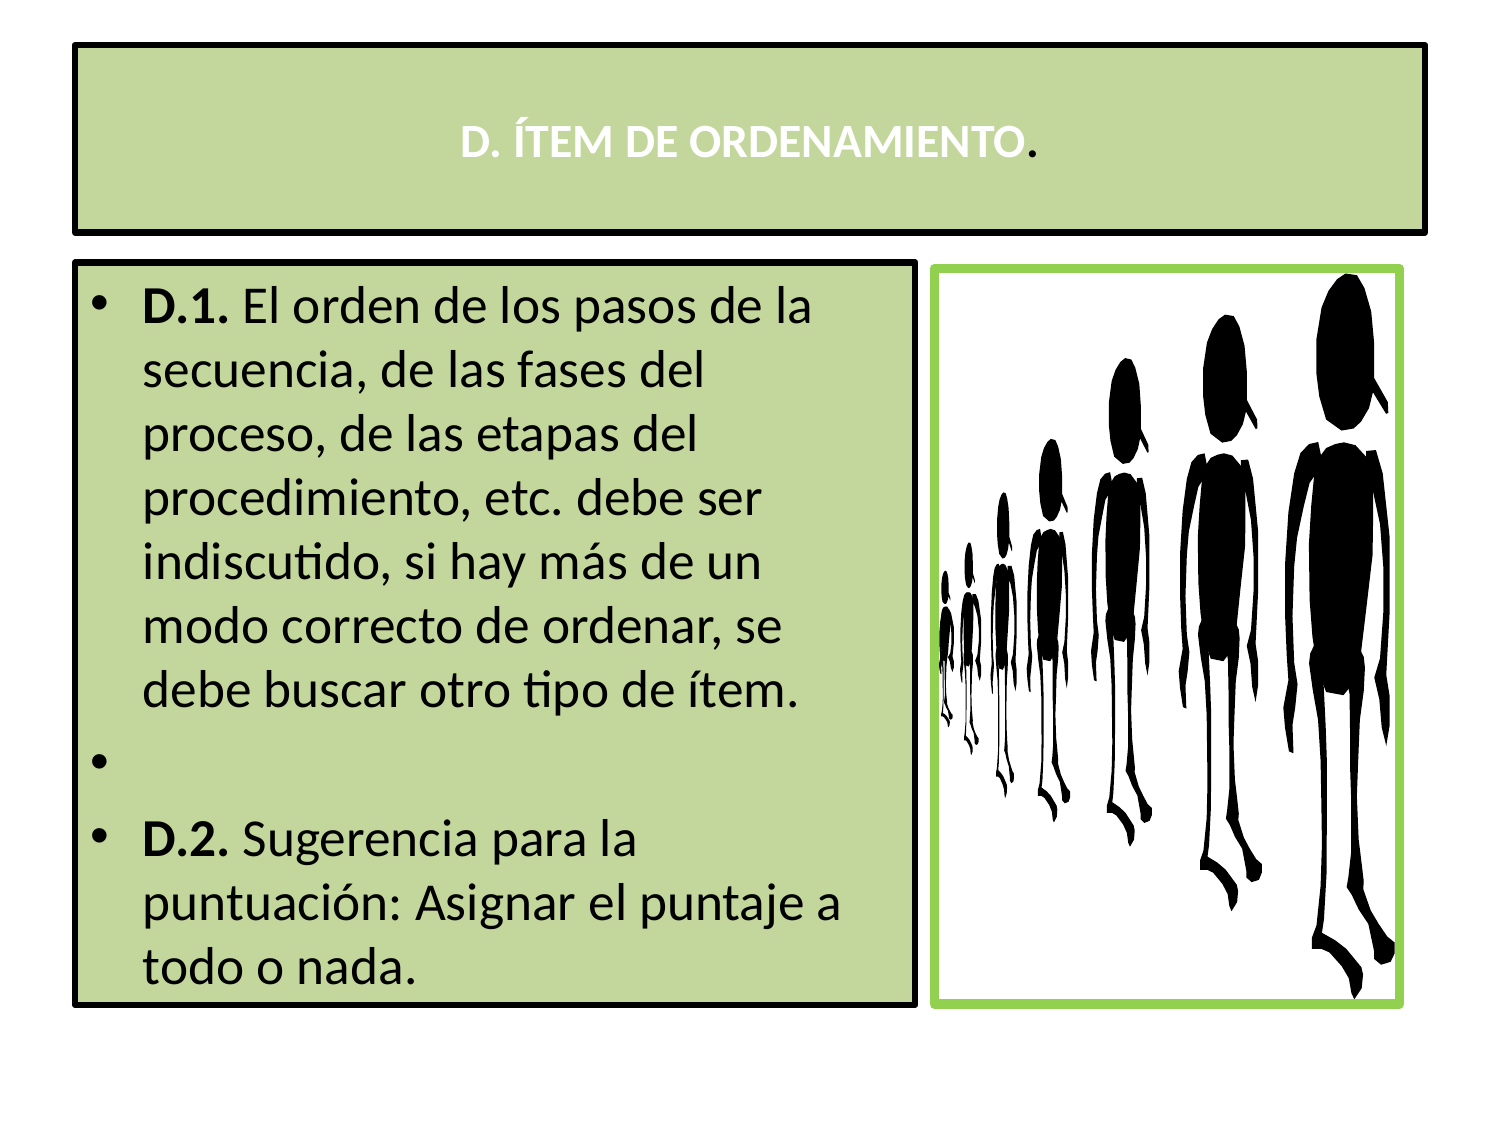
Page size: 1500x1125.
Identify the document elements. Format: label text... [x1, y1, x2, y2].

picture [938, 272, 1395, 1000]
list D.1. El orden de los pasos de la secuencia, de las fases del proceso, de las etapas del procedimiento, etc. debe ser indiscutido, si hay más de un modo correcto de ordenar, se debe buscar otro tipo de ítem. D.2. Sugerencia para la puntuación: Asignar el puntaje a todo o nada. [75, 262, 916, 1005]
title D. ÍTEM DE ORDENAMIENTO. [75, 45, 1425, 233]
